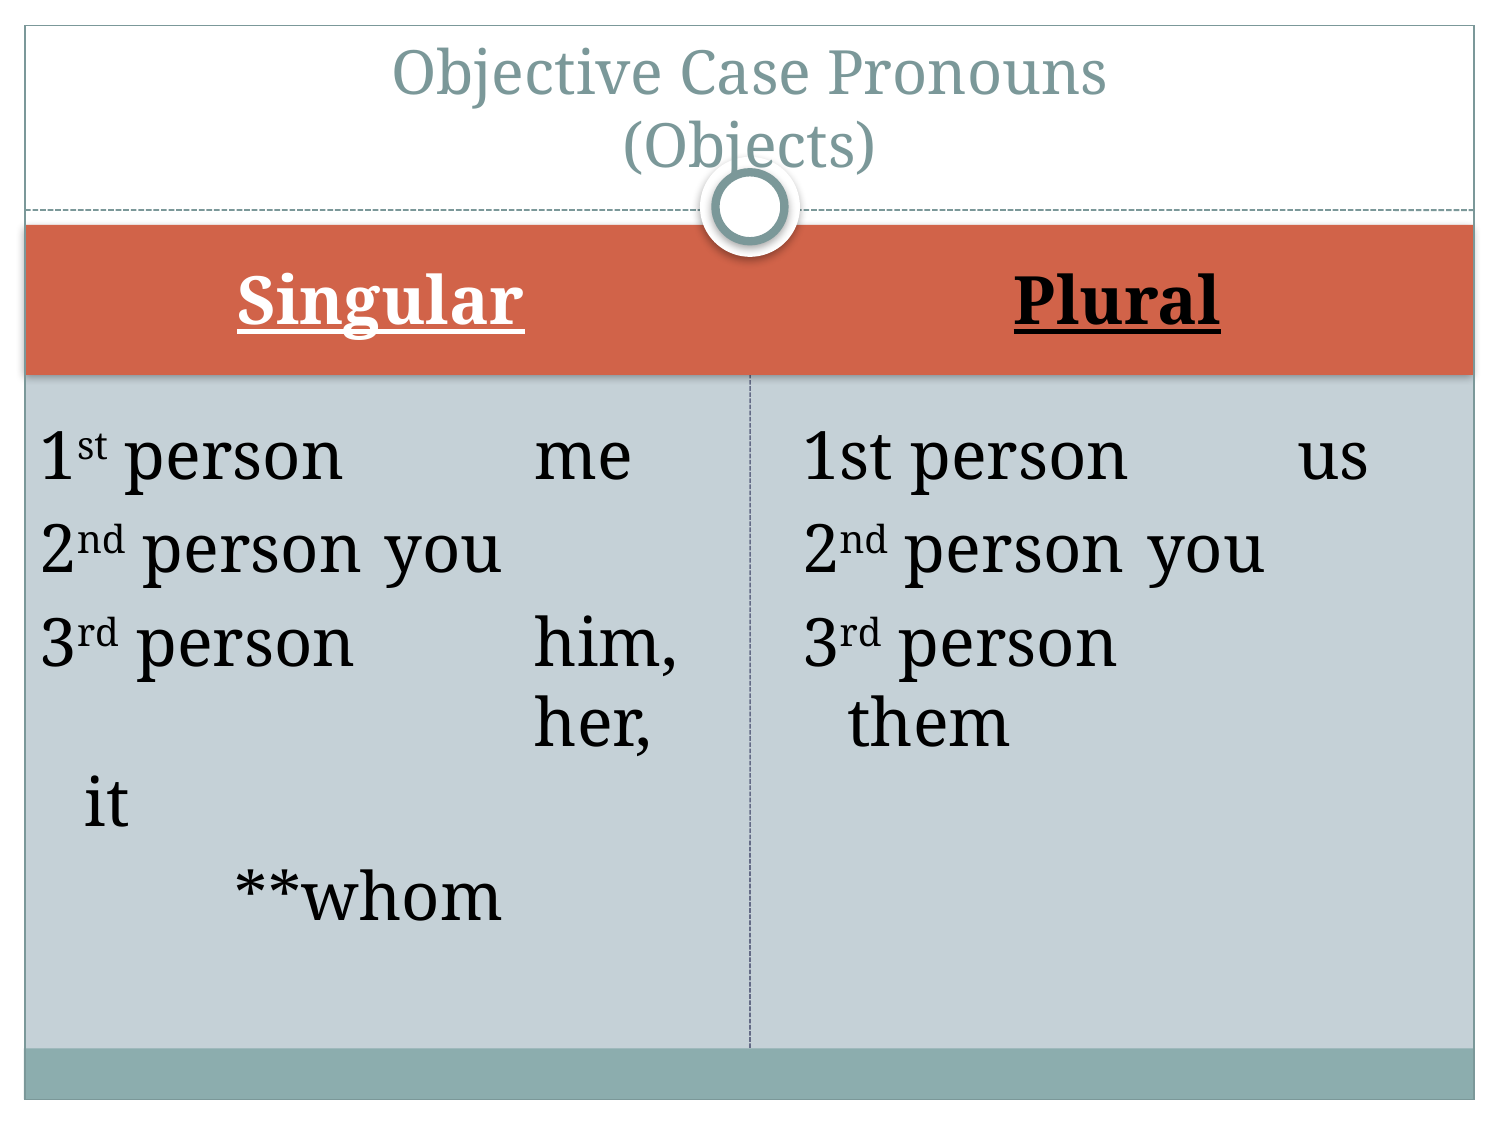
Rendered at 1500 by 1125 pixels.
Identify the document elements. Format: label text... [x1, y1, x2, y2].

list Singular [48, 236, 714, 359]
list 1st person us 2nd person you 3rd person them [787, 405, 1450, 1033]
list 1st person me 2nd person you 3rd person him, her, it **whom [24, 405, 713, 1032]
title Objective Case Pronouns (Objects) [49, 24, 1450, 188]
list Plural [785, 236, 1450, 359]
